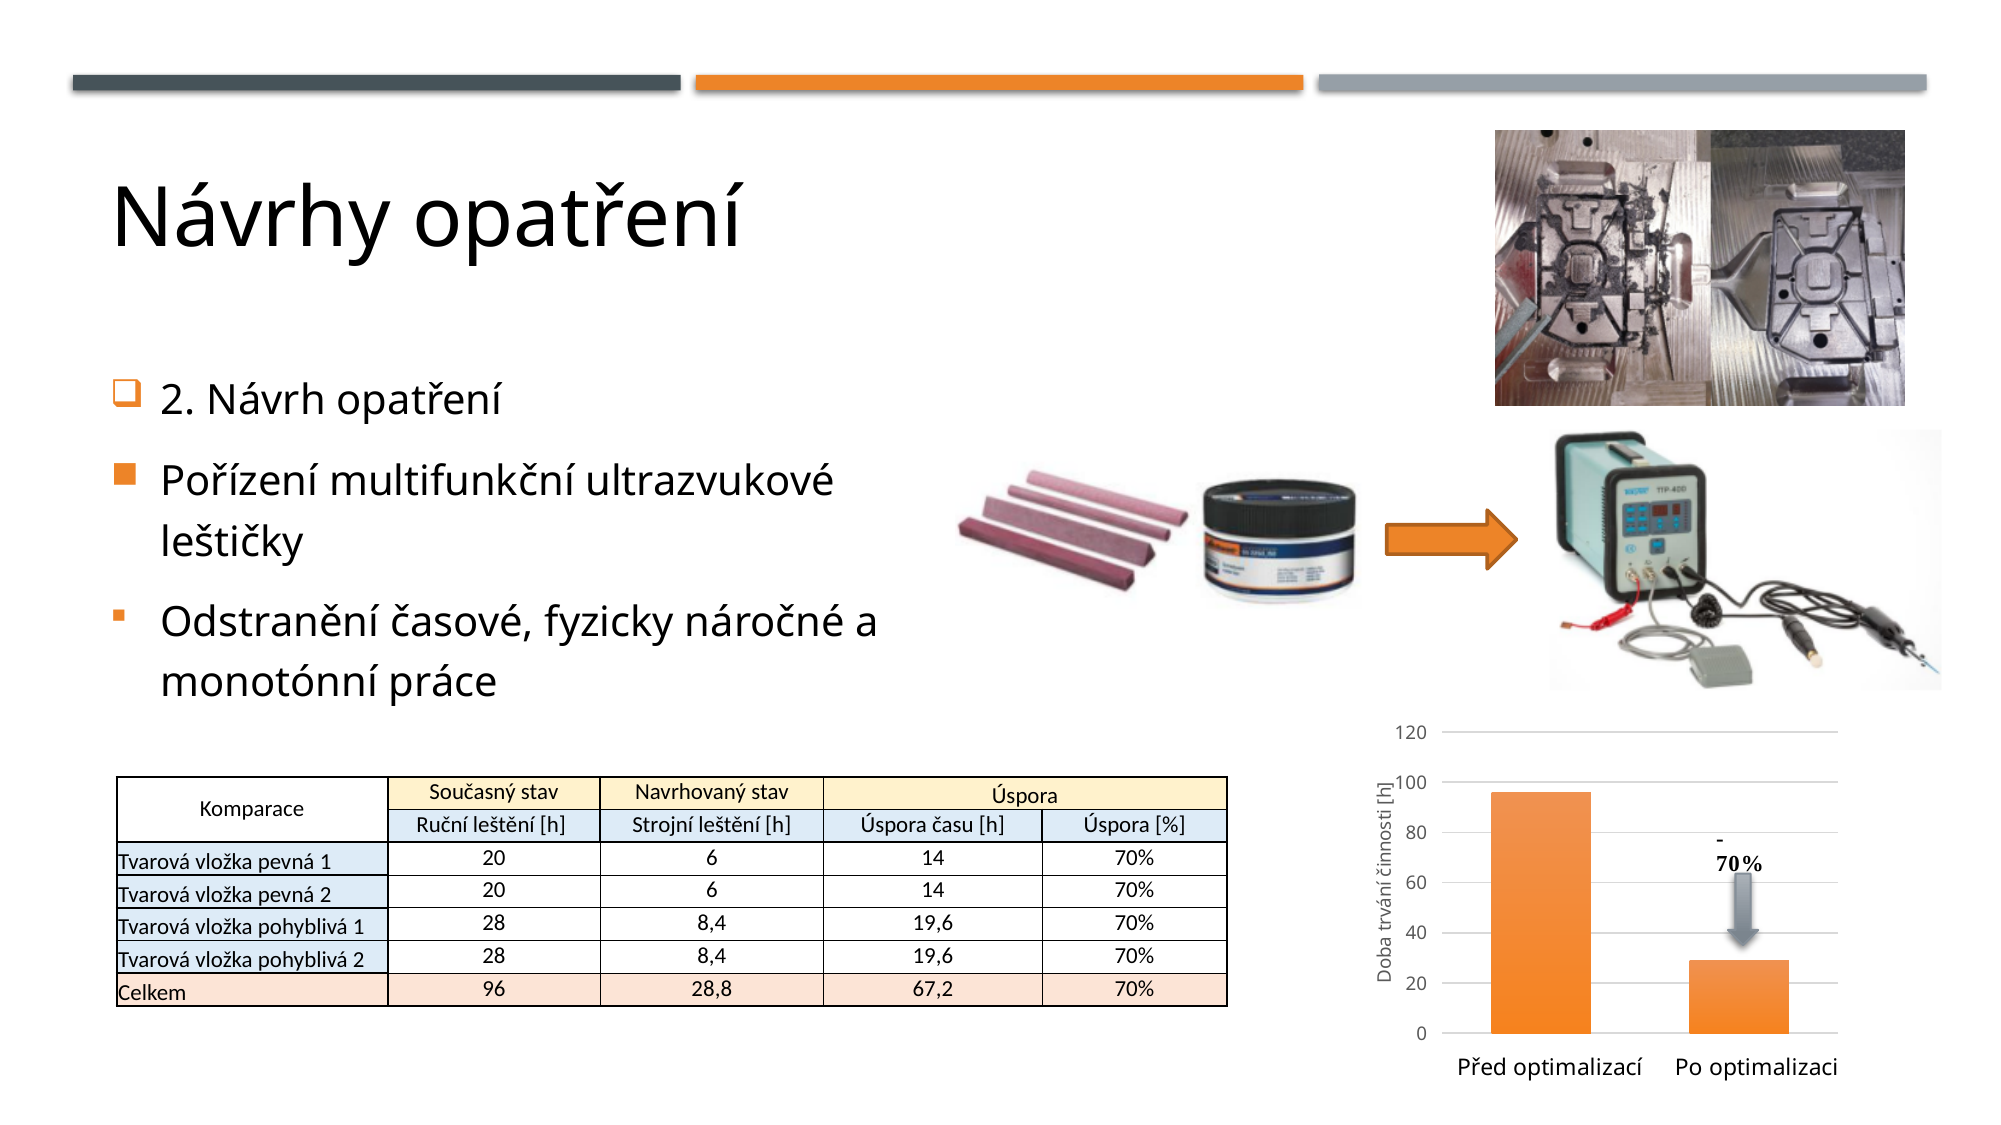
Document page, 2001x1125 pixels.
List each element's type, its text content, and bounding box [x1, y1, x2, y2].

picture [954, 456, 1366, 613]
chart [1364, 694, 1878, 1085]
table_cell 6 [601, 843, 823, 875]
table_cell Tvarová vložka pevná 1 [118, 843, 387, 874]
table_cell Celkem [118, 974, 387, 1005]
table_cell Strojní leštění [h] [601, 810, 823, 841]
table_cell 70% [1043, 974, 1226, 1005]
table_header Úspora [824, 778, 1226, 809]
table_cell 20 [389, 843, 600, 875]
table_header Komparace [118, 778, 387, 841]
text_box [1384, 508, 1518, 571]
table_cell 8,4 [601, 941, 823, 973]
table_cell 6 [601, 876, 823, 907]
table_cell 70% [1043, 843, 1226, 875]
table_cell Úspora [%] [1043, 810, 1226, 841]
table_cell 28 [389, 908, 600, 940]
table_cell 14 [824, 876, 1042, 907]
picture [1537, 426, 1949, 696]
table_cell 70% [1043, 908, 1226, 940]
table_cell 19,6 [824, 908, 1042, 940]
table_cell 70% [1043, 876, 1226, 907]
table_header Navrhovaný stav [601, 778, 823, 809]
table_cell Tvarová vložka pohyblivá 2 [118, 941, 387, 972]
table_cell Tvarová vložka pevná 2 [118, 876, 387, 907]
table_cell Úspora času [h] [824, 810, 1041, 841]
list 2. Návrh opatření Pořízení multifunkční ultrazvukové leštičky Odstranění časové, fyzicky náročné a monotónní práce [95, 343, 950, 726]
table_cell 70% [1043, 941, 1226, 973]
table_cell 19,6 [824, 941, 1042, 973]
table_header Současný stav [389, 778, 599, 809]
table_cell 28 [389, 941, 600, 973]
table_cell 67,2 [824, 974, 1042, 1005]
table_cell 28,8 [601, 974, 823, 1005]
table_cell 20 [389, 876, 600, 907]
table_cell 14 [824, 843, 1042, 875]
table_cell 96 [389, 974, 600, 1005]
table_cell Tvarová vložka pohyblivá 1 [118, 909, 387, 940]
title Návrhy opatření [95, 144, 1488, 273]
table_cell Ruční leštění [h] [389, 810, 599, 841]
picture [1494, 129, 1906, 407]
table_cell 8,4 [601, 908, 823, 940]
